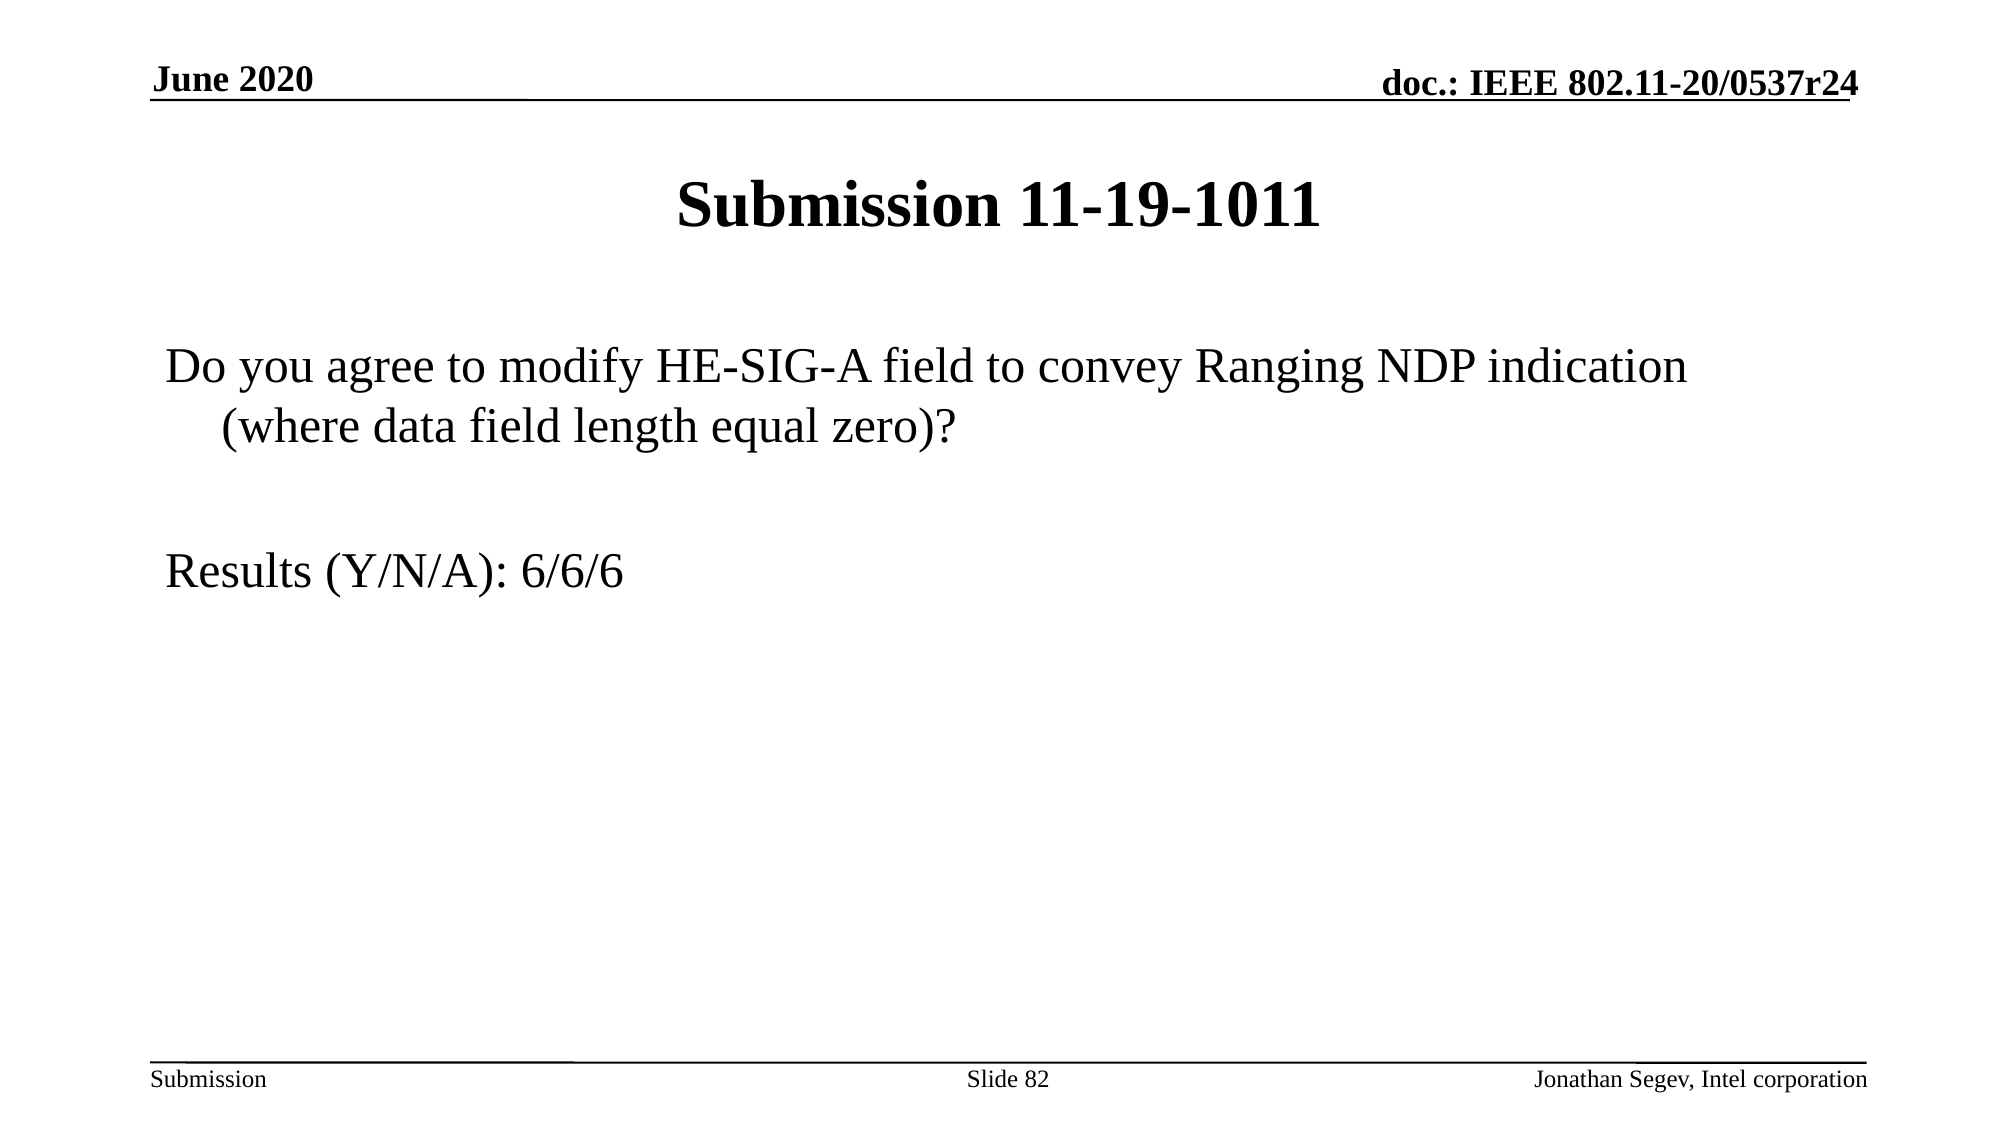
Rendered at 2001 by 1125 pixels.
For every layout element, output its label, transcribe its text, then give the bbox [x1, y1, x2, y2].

title Submission 11-19-1011 [149, 112, 1850, 288]
list Do you agree to modify HE-SIG-A field to convey Ranging NDP indication (where data field length equal zero)? Results (Y/N/A): 6/6/6 [149, 324, 1850, 1000]
footer Jonathan Segev, Intel corporation [1171, 1061, 1869, 1093]
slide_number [152, 54, 563, 100]
slide_number Slide 82 [950, 1061, 1067, 1123]
